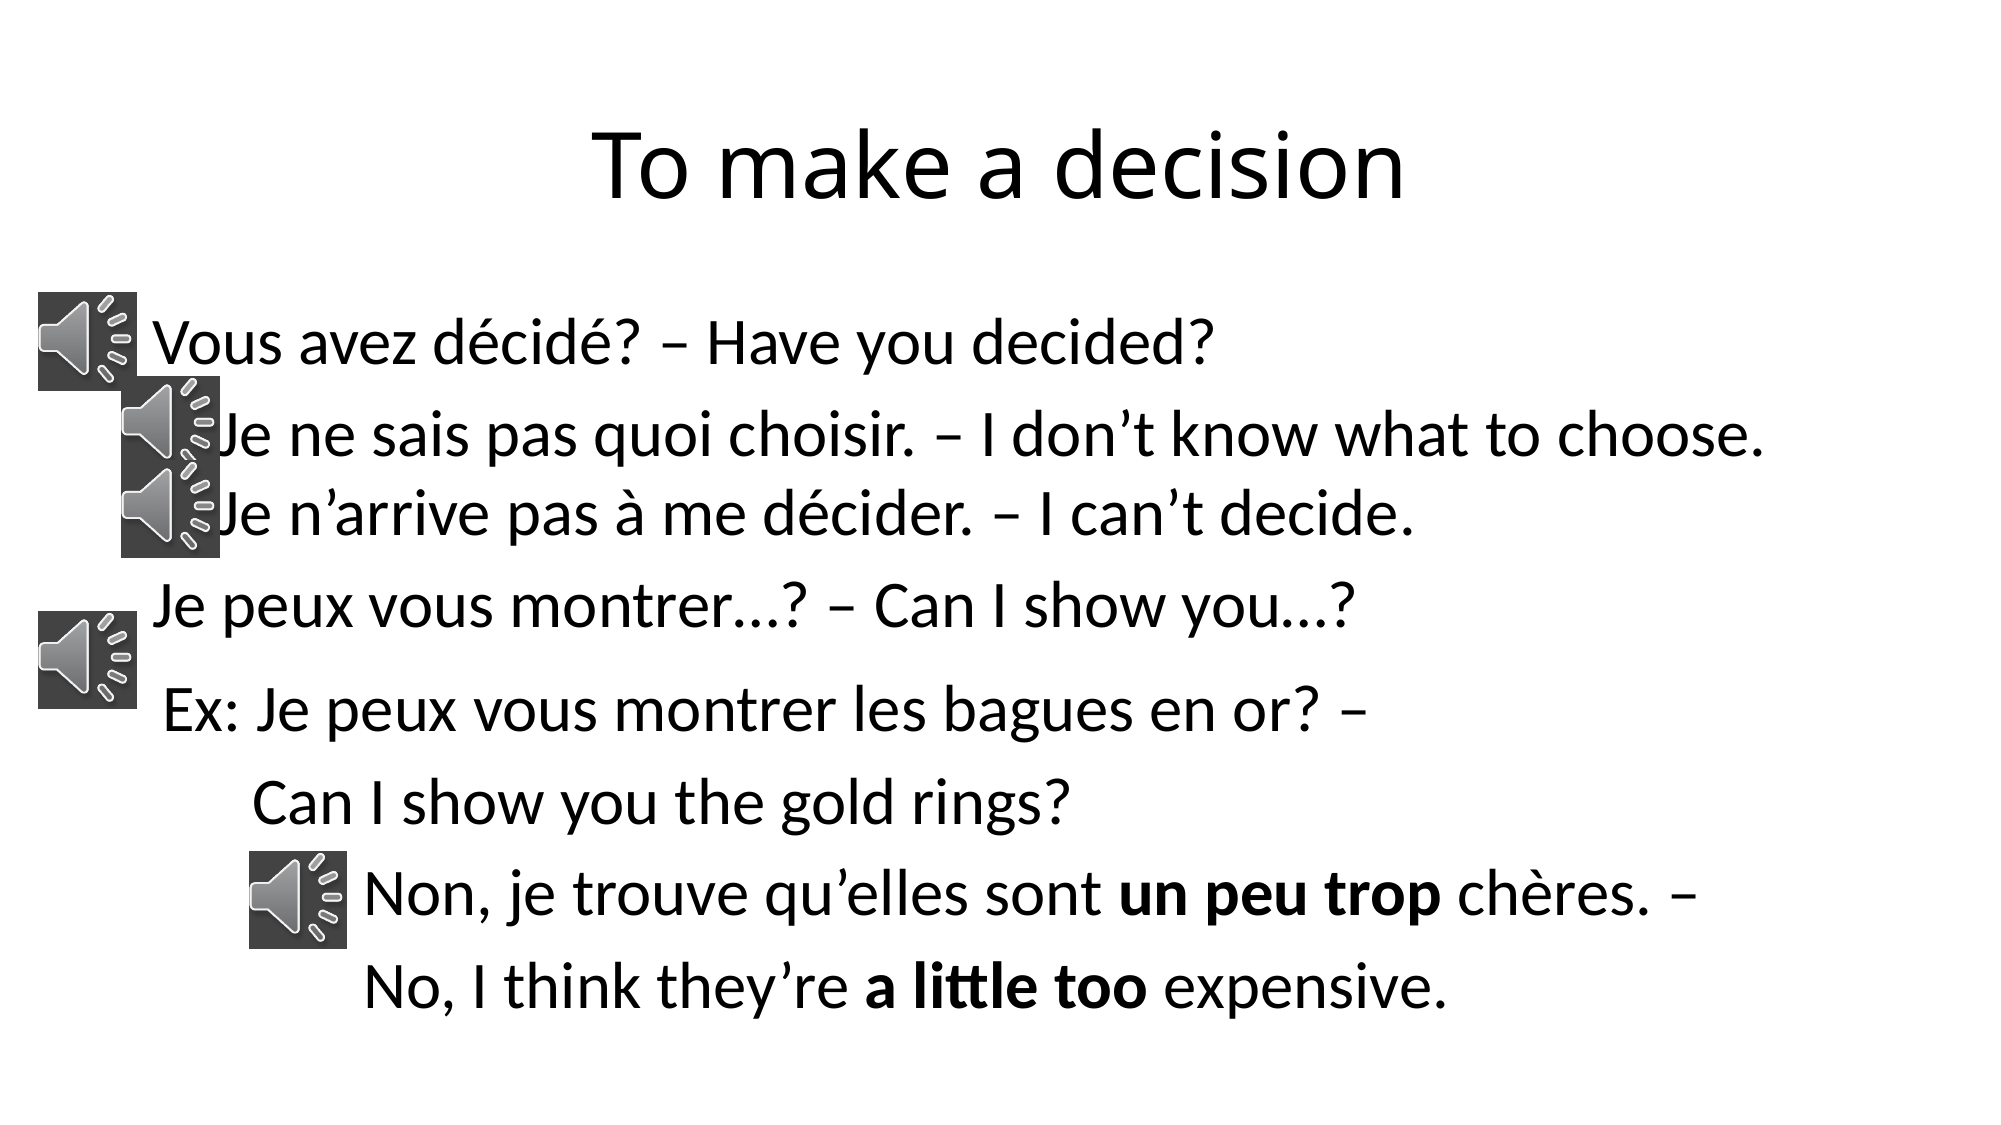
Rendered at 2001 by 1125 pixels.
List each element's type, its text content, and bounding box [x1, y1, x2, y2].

title To make a decision [137, 59, 1863, 278]
text_box Ex: Je peux vous montrer les bagues en or? – Can I show you the gold rings? [147, 666, 1873, 851]
text_box Je n’arrive pas à me décider. – I can’t decide. [203, 470, 1929, 563]
text_box Non, je trouve qu’elles sont un peu trop chères. – No, I think they’re a little too expensive. [348, 850, 2000, 1035]
text_box Je peux vous montrer…? – Can I show you…? [137, 562, 1863, 655]
text_box Je ne sais pas quoi choisir. – I don’t know what to choose. [221, 391, 1929, 470]
picture [37, 291, 221, 559]
picture [248, 850, 349, 951]
picture [37, 610, 138, 711]
list Vous avez décidé? – Have you decided? [138, 299, 1863, 391]
